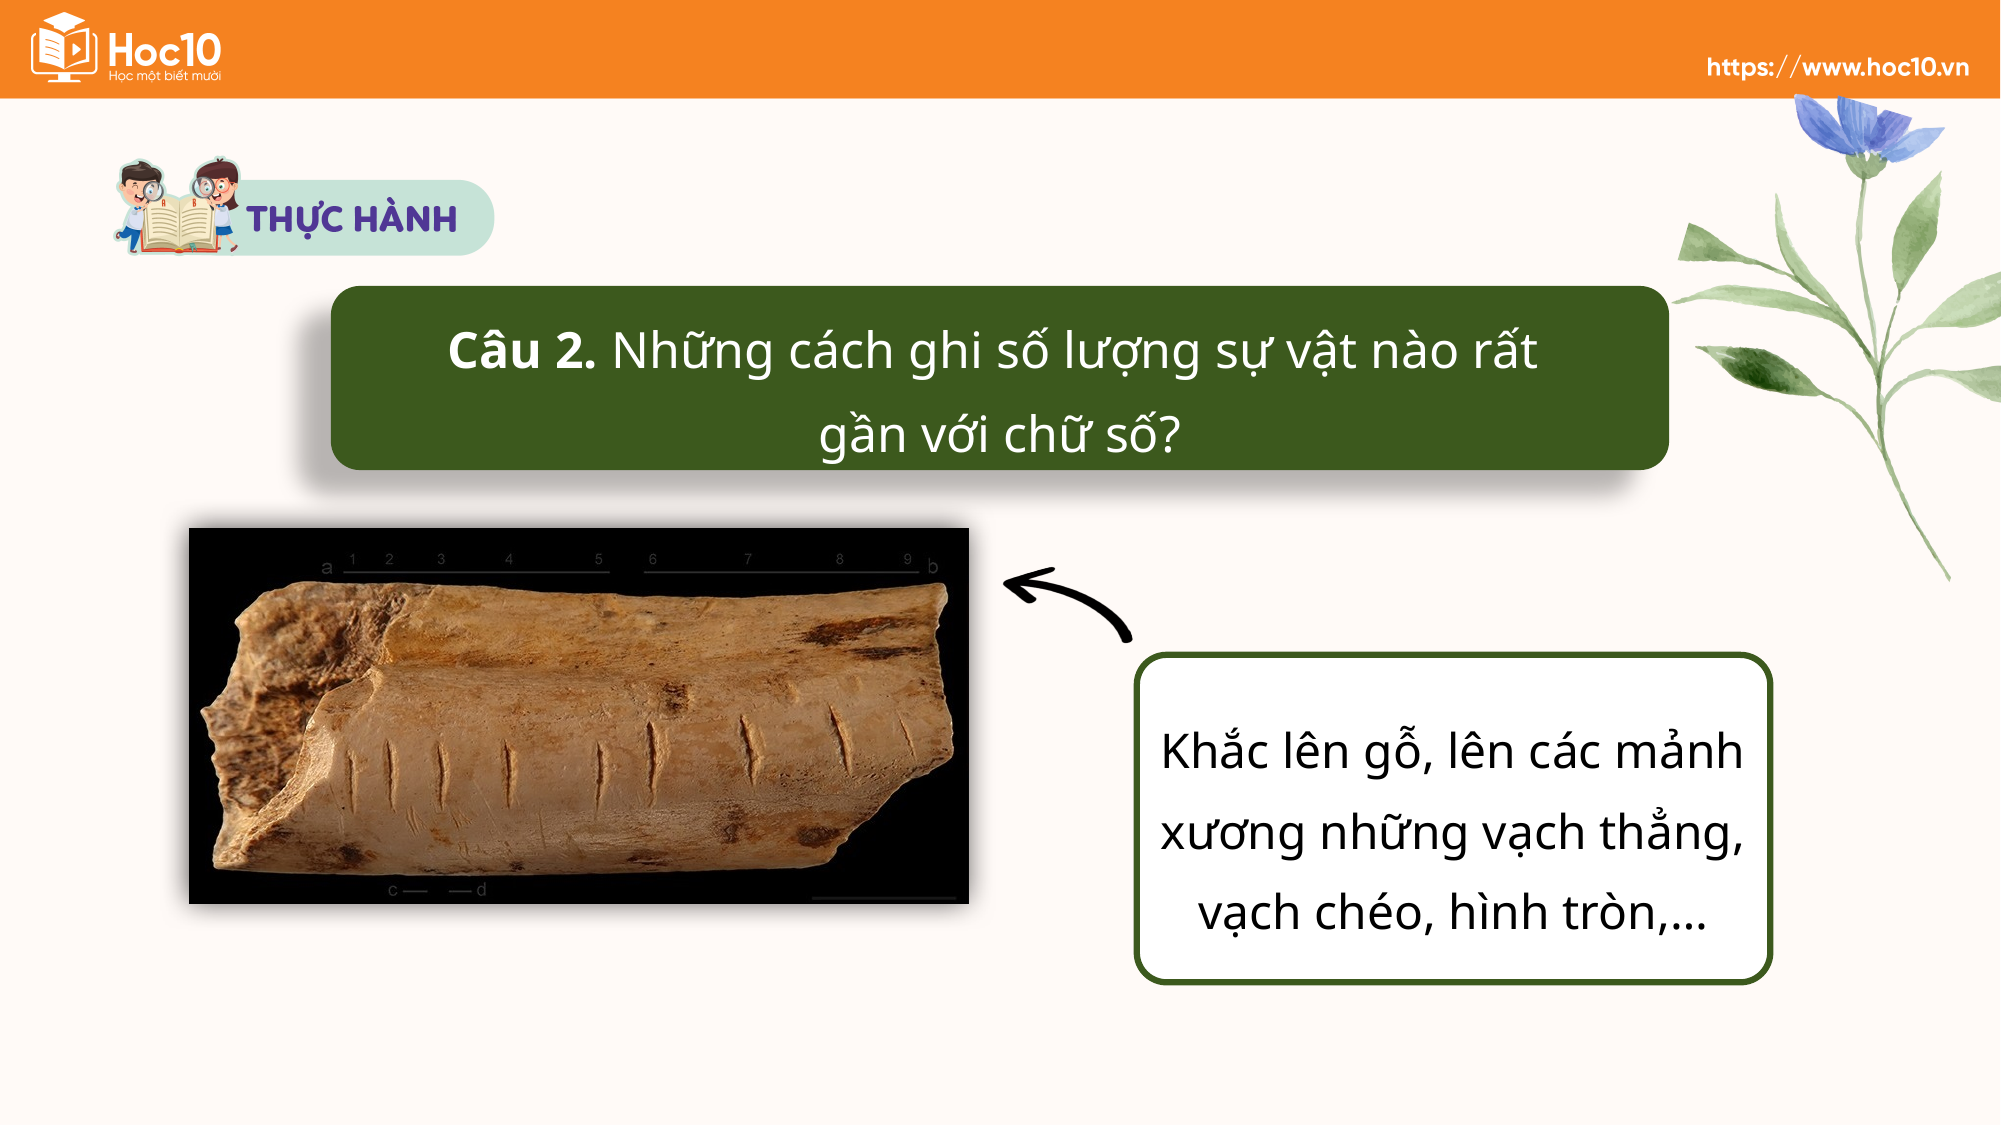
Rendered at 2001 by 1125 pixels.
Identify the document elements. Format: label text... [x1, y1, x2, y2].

text_box [1623, 64, 2000, 602]
text_box Khắc lên gỗ, lên các mảnh xương những vạch thẳng, vạch chéo, hình tròn,… [1135, 653, 1772, 984]
picture [0, 0, 2001, 1125]
text_box Câu 2. Những cách ghi số lượng sự vật nào rất gần với chữ số? [329, 284, 1671, 472]
